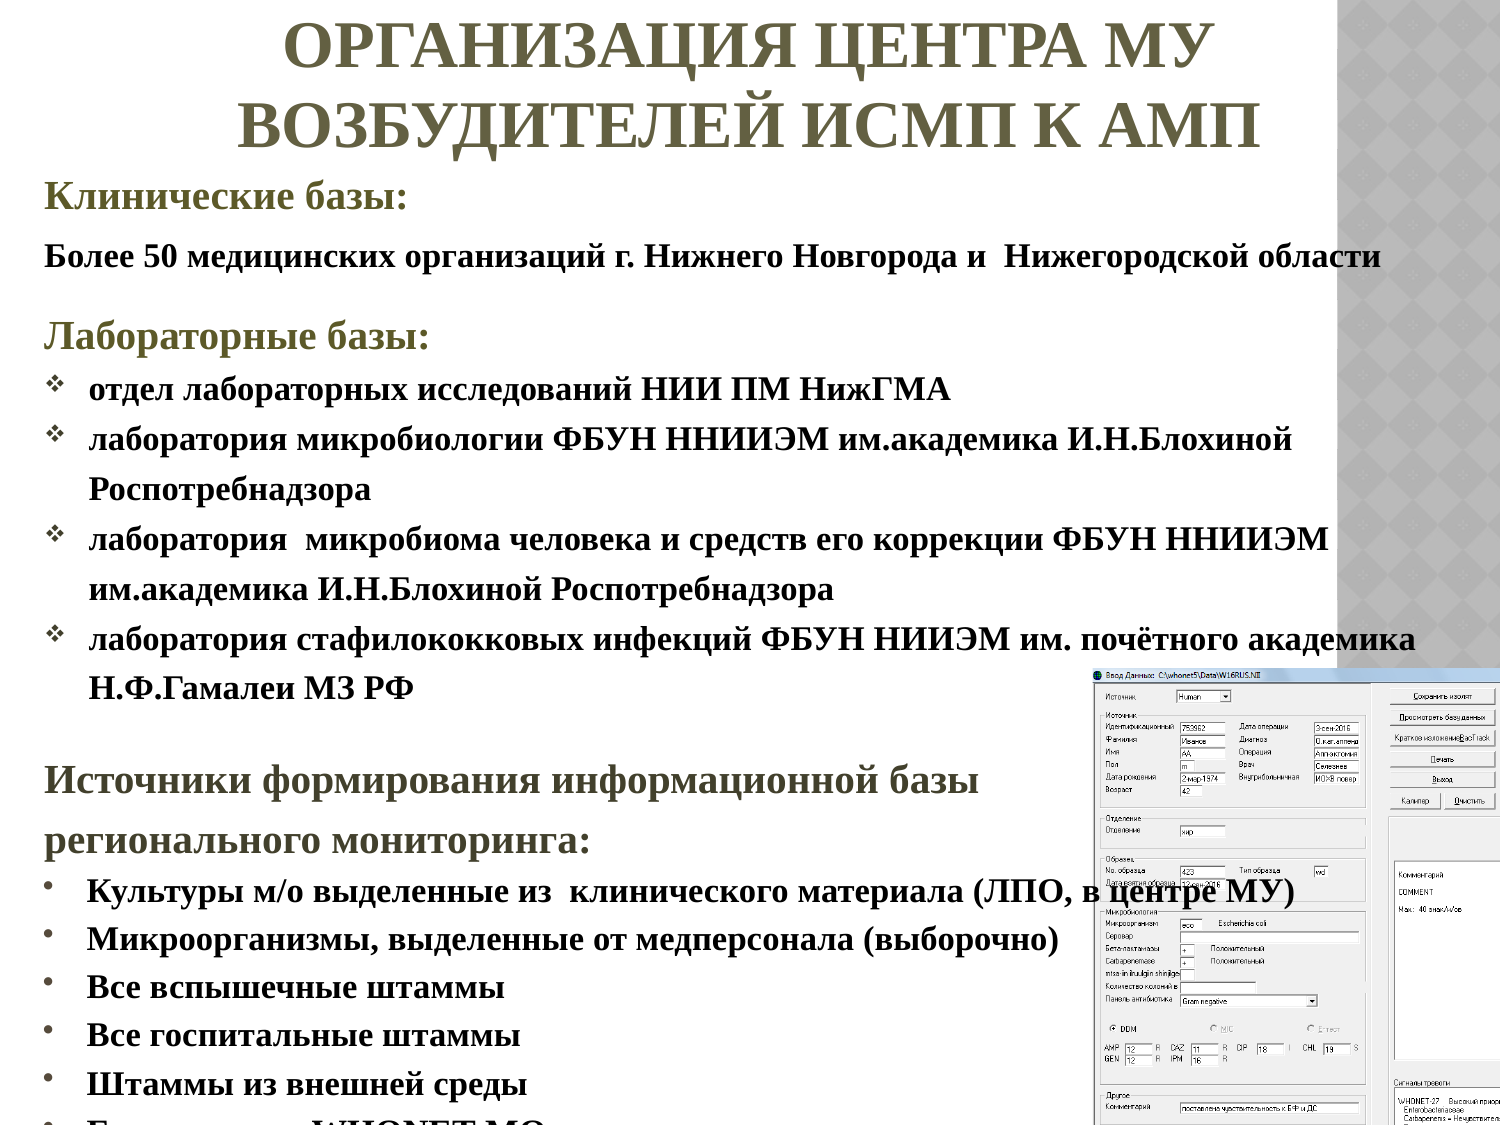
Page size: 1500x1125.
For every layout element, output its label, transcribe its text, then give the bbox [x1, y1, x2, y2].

title Организация Центра му возбудителей ИСМП к АМП [75, 0, 1425, 161]
picture [1092, 668, 1500, 1125]
list Клинические базы: Более 50 медицинских организаций г. Нижнего Новгорода и Нижегородской области Лабораторные базы: отдел лабораторных исследований НИИ ПМ НижГМА лаборатория микробиологии ФБУН ННИИЭМ им.академика И.Н.Блохиной Роспотребнадзора лаборатория микробиома человека и средств его коррекции ФБУН ННИИЭМ им.академика И.Н.Блохиной Роспотребнадзора лаборатория стафилококковых инфекций ФБУН НИИЭМ им. почётного академика Н.Ф.Гамалеи МЗ РФ Источники формирования информационной базы регионального мониторинга: Культуры м/о выделенные из клинического материала (ЛПО, в центре МУ) Микроорганизмы, выделенные от медперсонала (выборочно) Все вспышечные штаммы Все госпитальные штаммы Штаммы из внешней среды Базы данных WHONET МО [29, 160, 1471, 1125]
